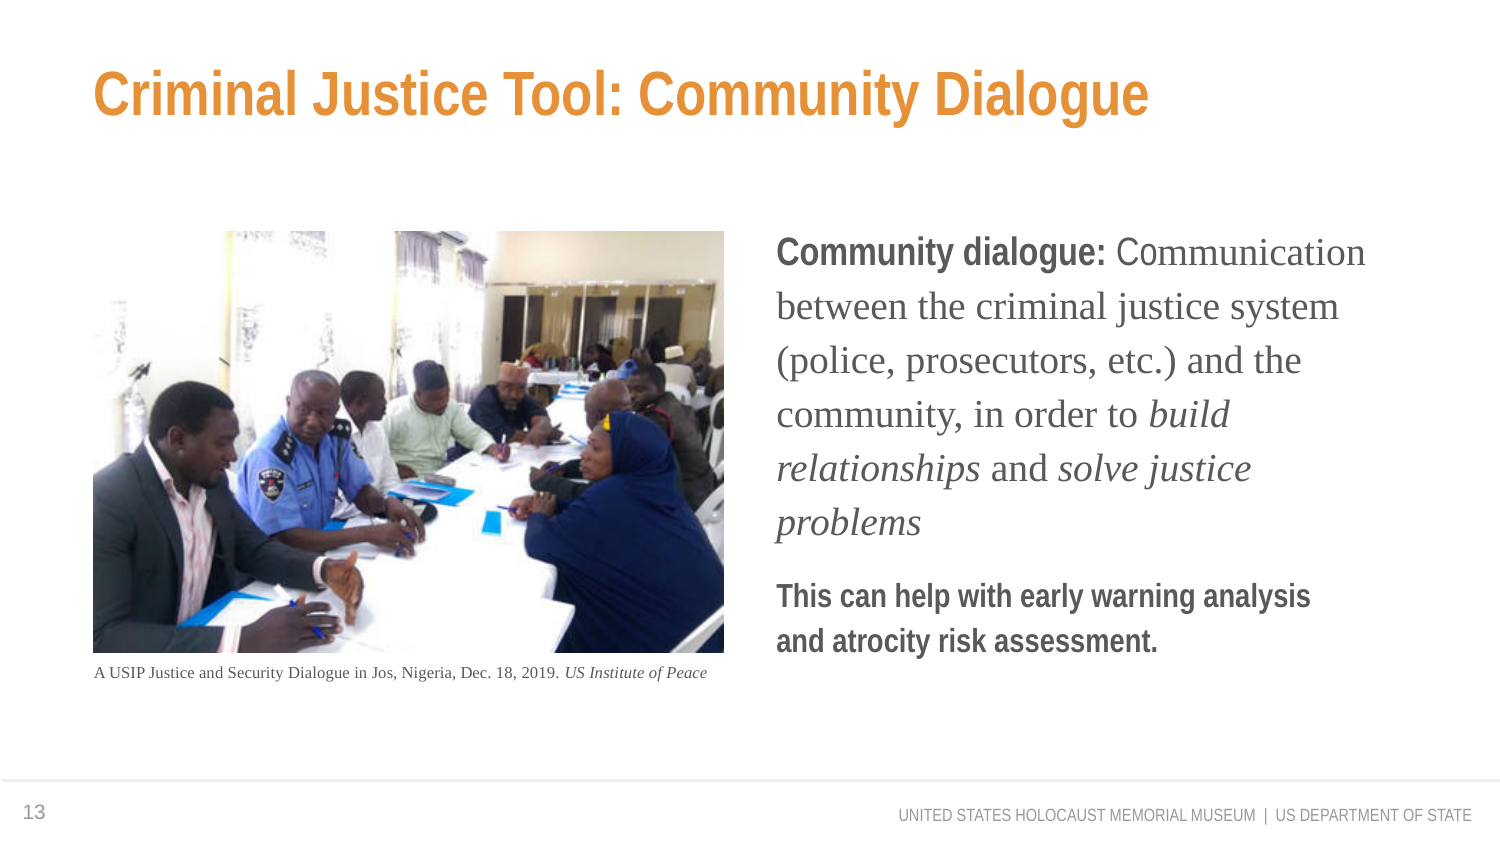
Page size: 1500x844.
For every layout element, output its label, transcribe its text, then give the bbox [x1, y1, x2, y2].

slide_number 13 [7, 773, 125, 839]
list Community dialogue: Communication between the criminal justice system (police, prosecutors, etc.) and the community, in order to build relationships and solve justice problems This can help with early warning analysis and atrocity risk assessment. [776, 219, 1407, 677]
list A USIP Justice and Security Dialogue in Jos, Nigeria, Dec. 18, 2019. US Institute of Peace [93, 660, 724, 683]
title Criminal Justice Tool: Community Dialogue [93, 52, 1407, 134]
picture [93, 230, 724, 653]
